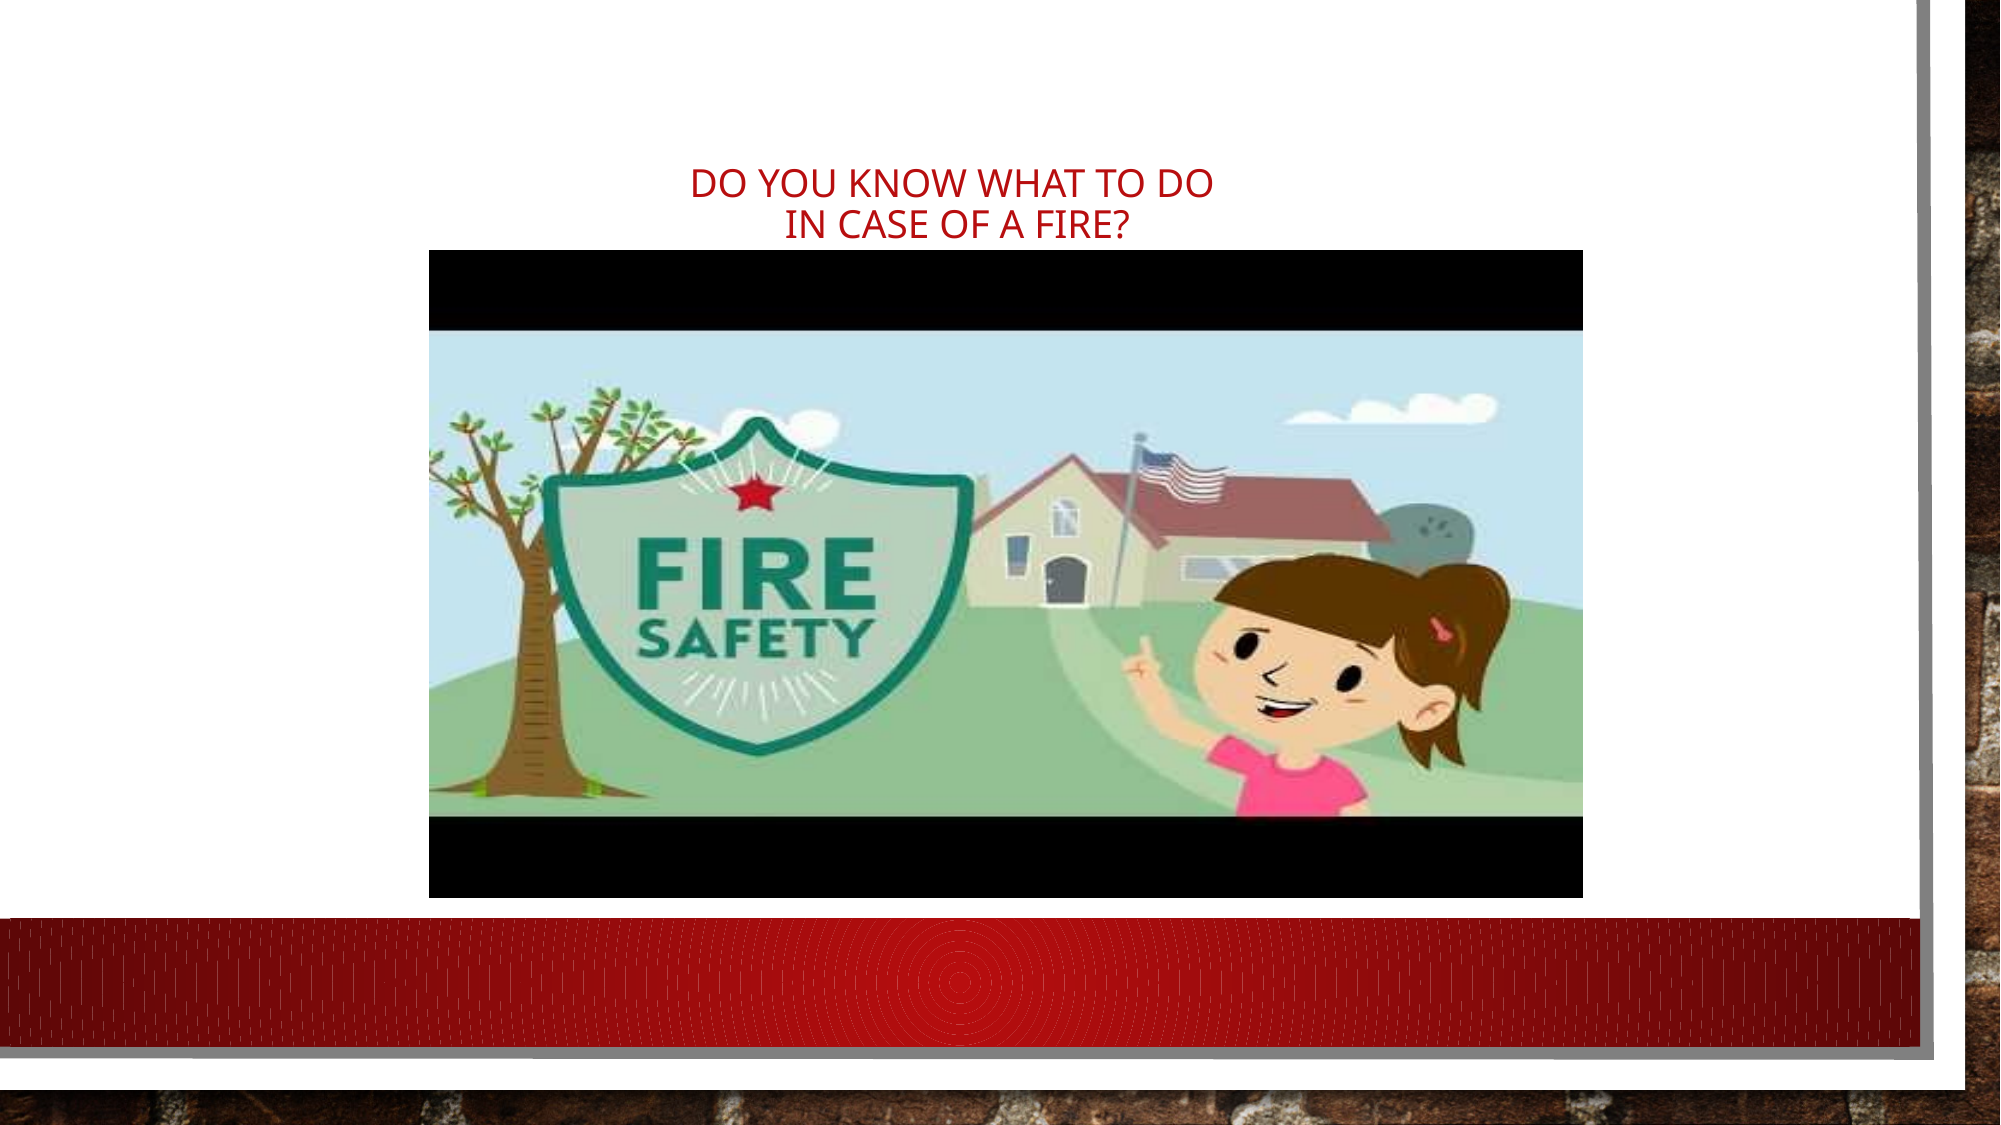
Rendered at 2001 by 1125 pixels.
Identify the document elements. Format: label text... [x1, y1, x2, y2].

picture [0, 0, 2000, 1125]
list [428, 249, 1584, 899]
title Do you know what to do in case of a fire? [104, 155, 1811, 345]
